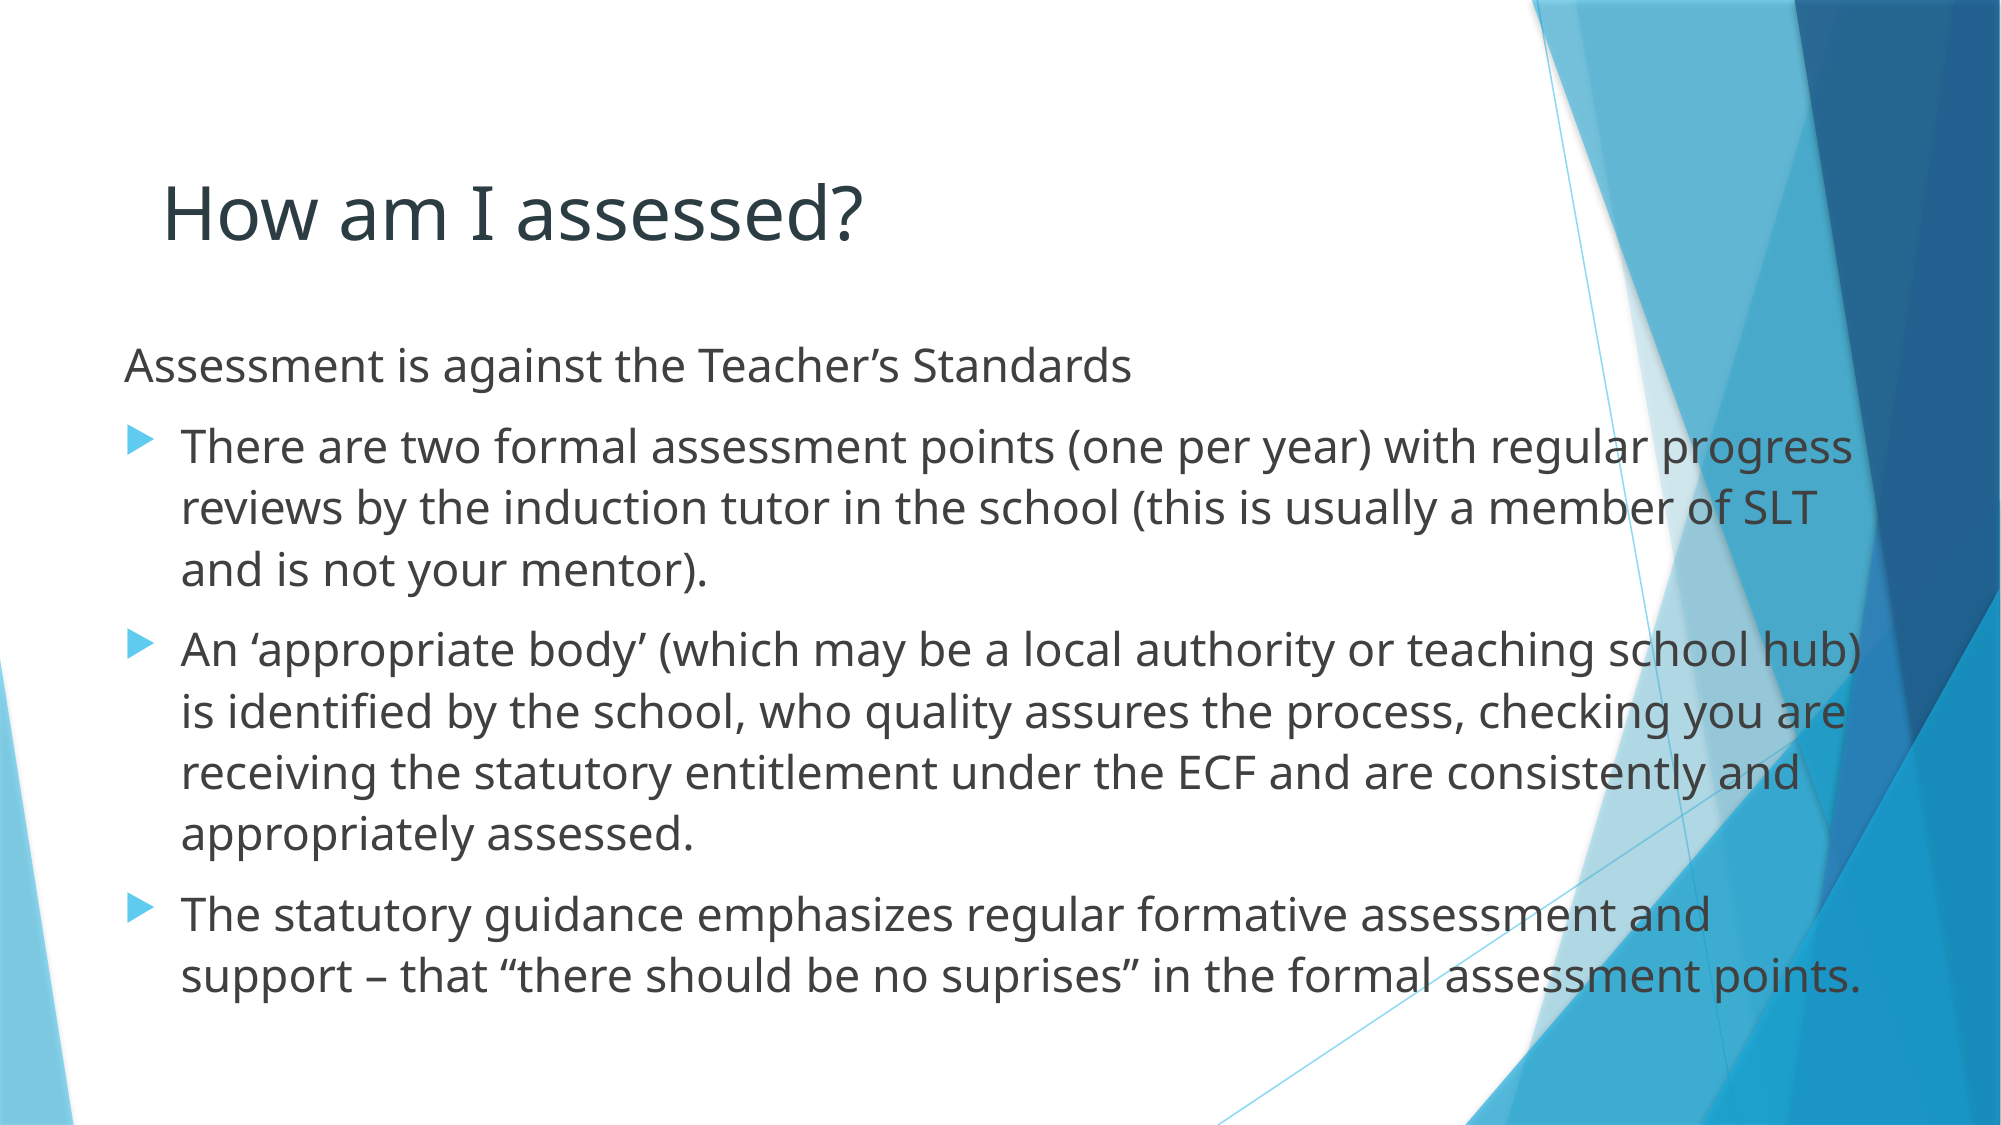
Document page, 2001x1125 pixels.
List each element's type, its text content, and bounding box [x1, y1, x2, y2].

list Assessment is against the Teacher’s Standards There are two formal assessment points (one per year) with regular progress reviews by the induction tutor in the school (this is usually a member of SLT and is not your mentor). An ‘appropriate body’ (which may be a local authority or teaching school hub) is identified by the school, who quality assures the process, checking you are receiving the statutory entitlement under the ECF and are consistently and appropriately assessed. The statutory guidance emphasizes regular formative assessment and support – that “there should be no suprises” in the formal assessment points. [109, 323, 1878, 1033]
title How am I assessed? [146, 158, 1789, 323]
